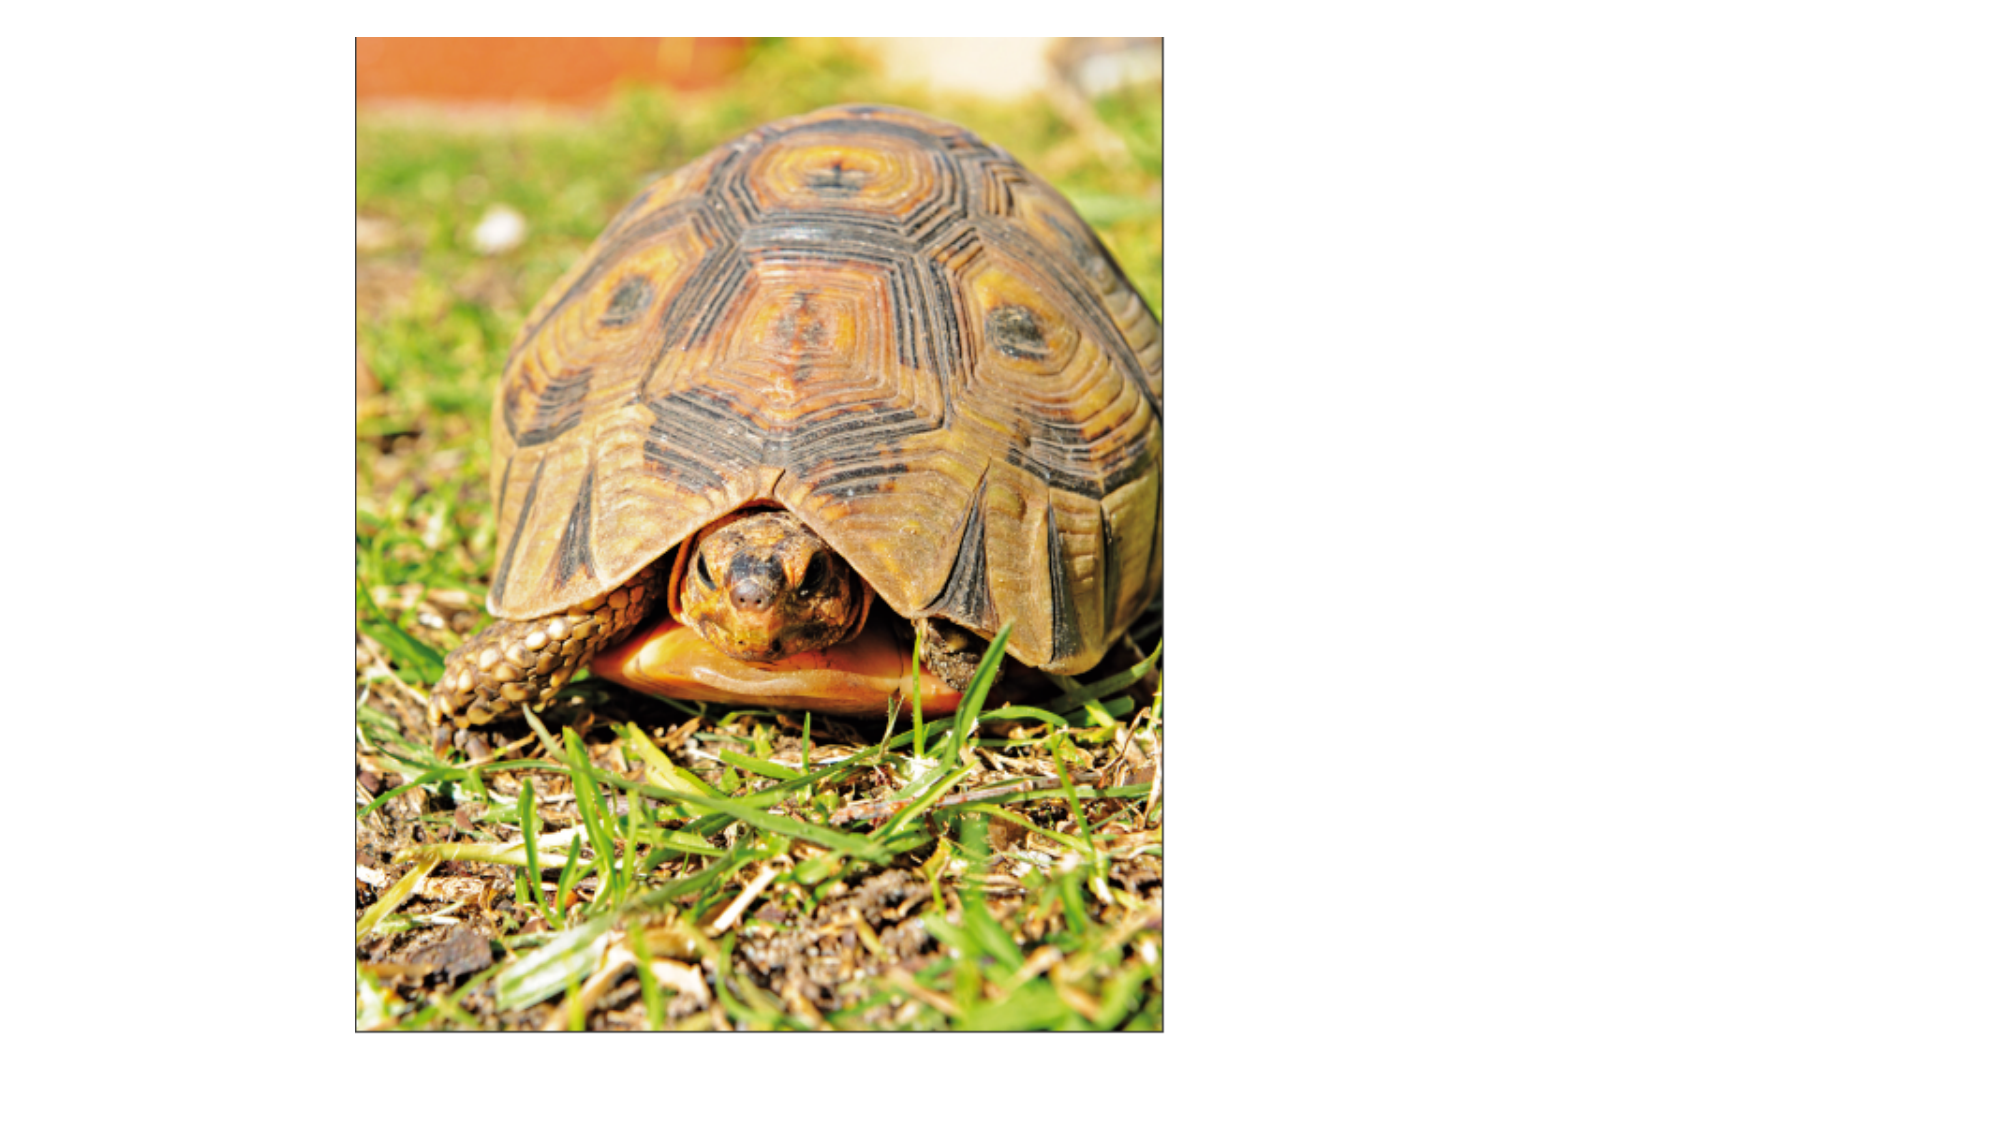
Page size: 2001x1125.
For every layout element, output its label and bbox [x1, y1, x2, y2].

list [355, 37, 1168, 1037]
